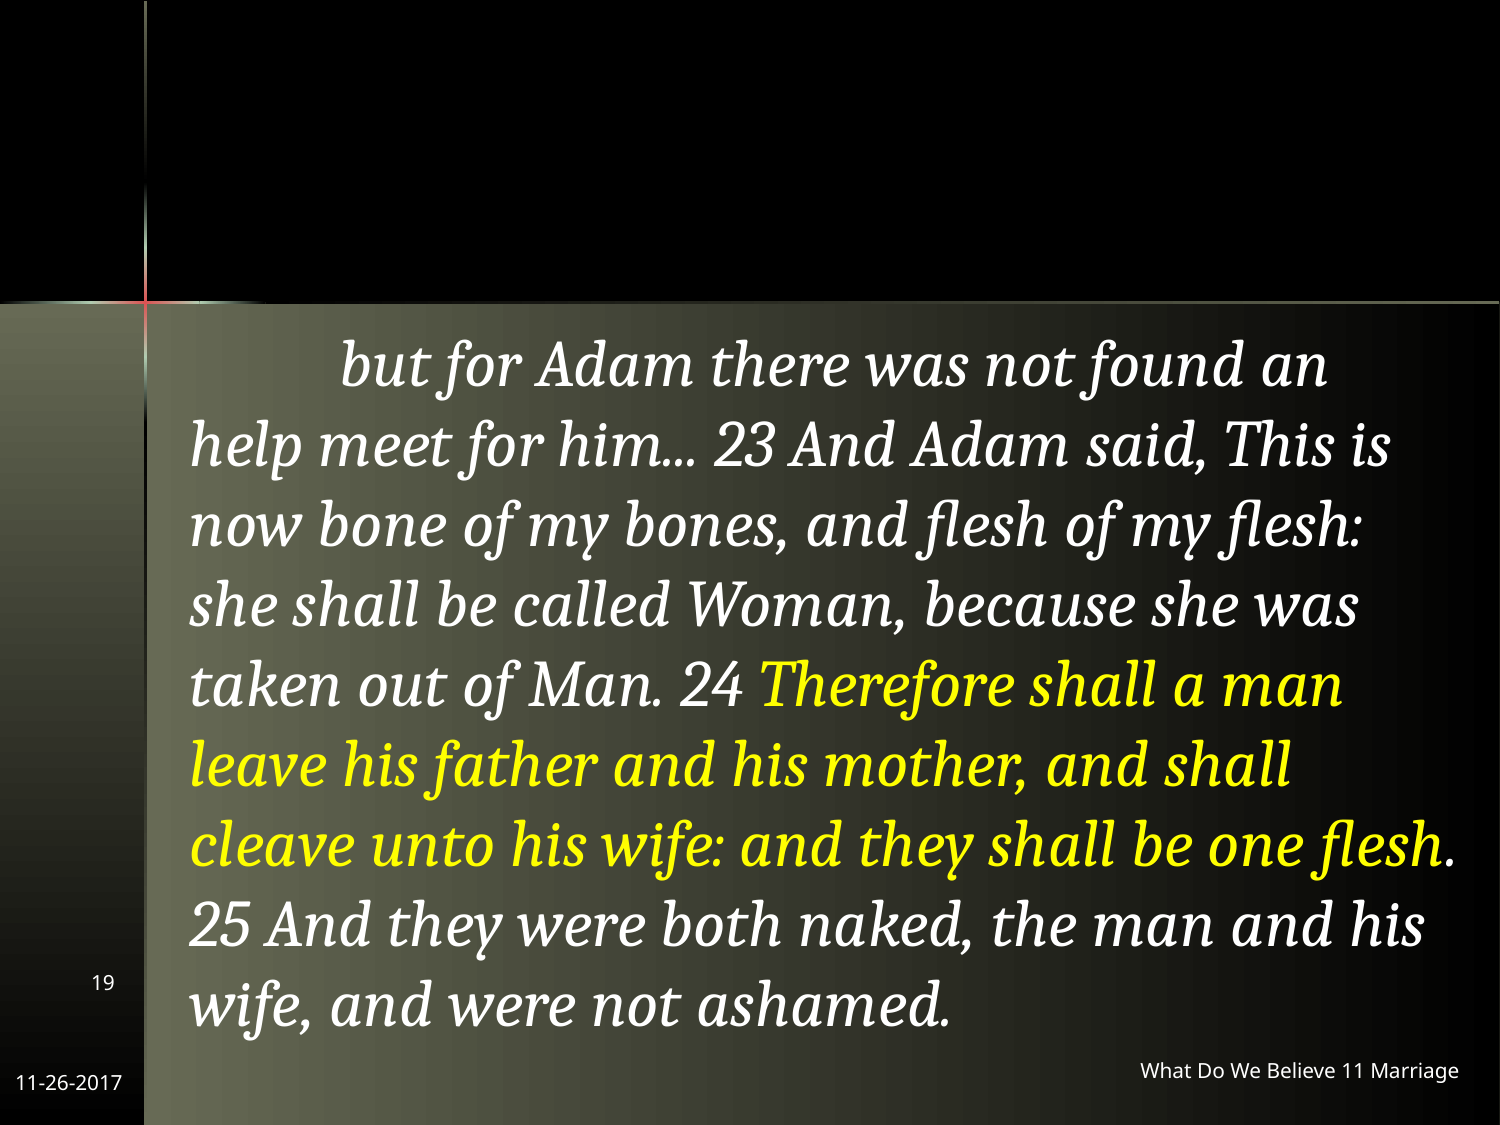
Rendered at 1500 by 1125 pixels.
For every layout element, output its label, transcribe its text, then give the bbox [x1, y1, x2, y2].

slide_number 19 [0, 962, 130, 1038]
text_box but for Adam there was not found an help meet for him... 23 And Adam said, This is now bone of my bones, and flesh of my flesh: she shall be called Woman, because she was taken out of Man. 24 Therefore shall a man leave his father and his mother, and shall cleave unto his wife: and they shall be one flesh. 25 And they were both naked, the man and his wife, and were not ashamed. [174, 312, 1475, 1047]
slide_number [0, 1062, 313, 1125]
footer What Do We Believe 11 Marriage [1062, 1049, 1500, 1125]
